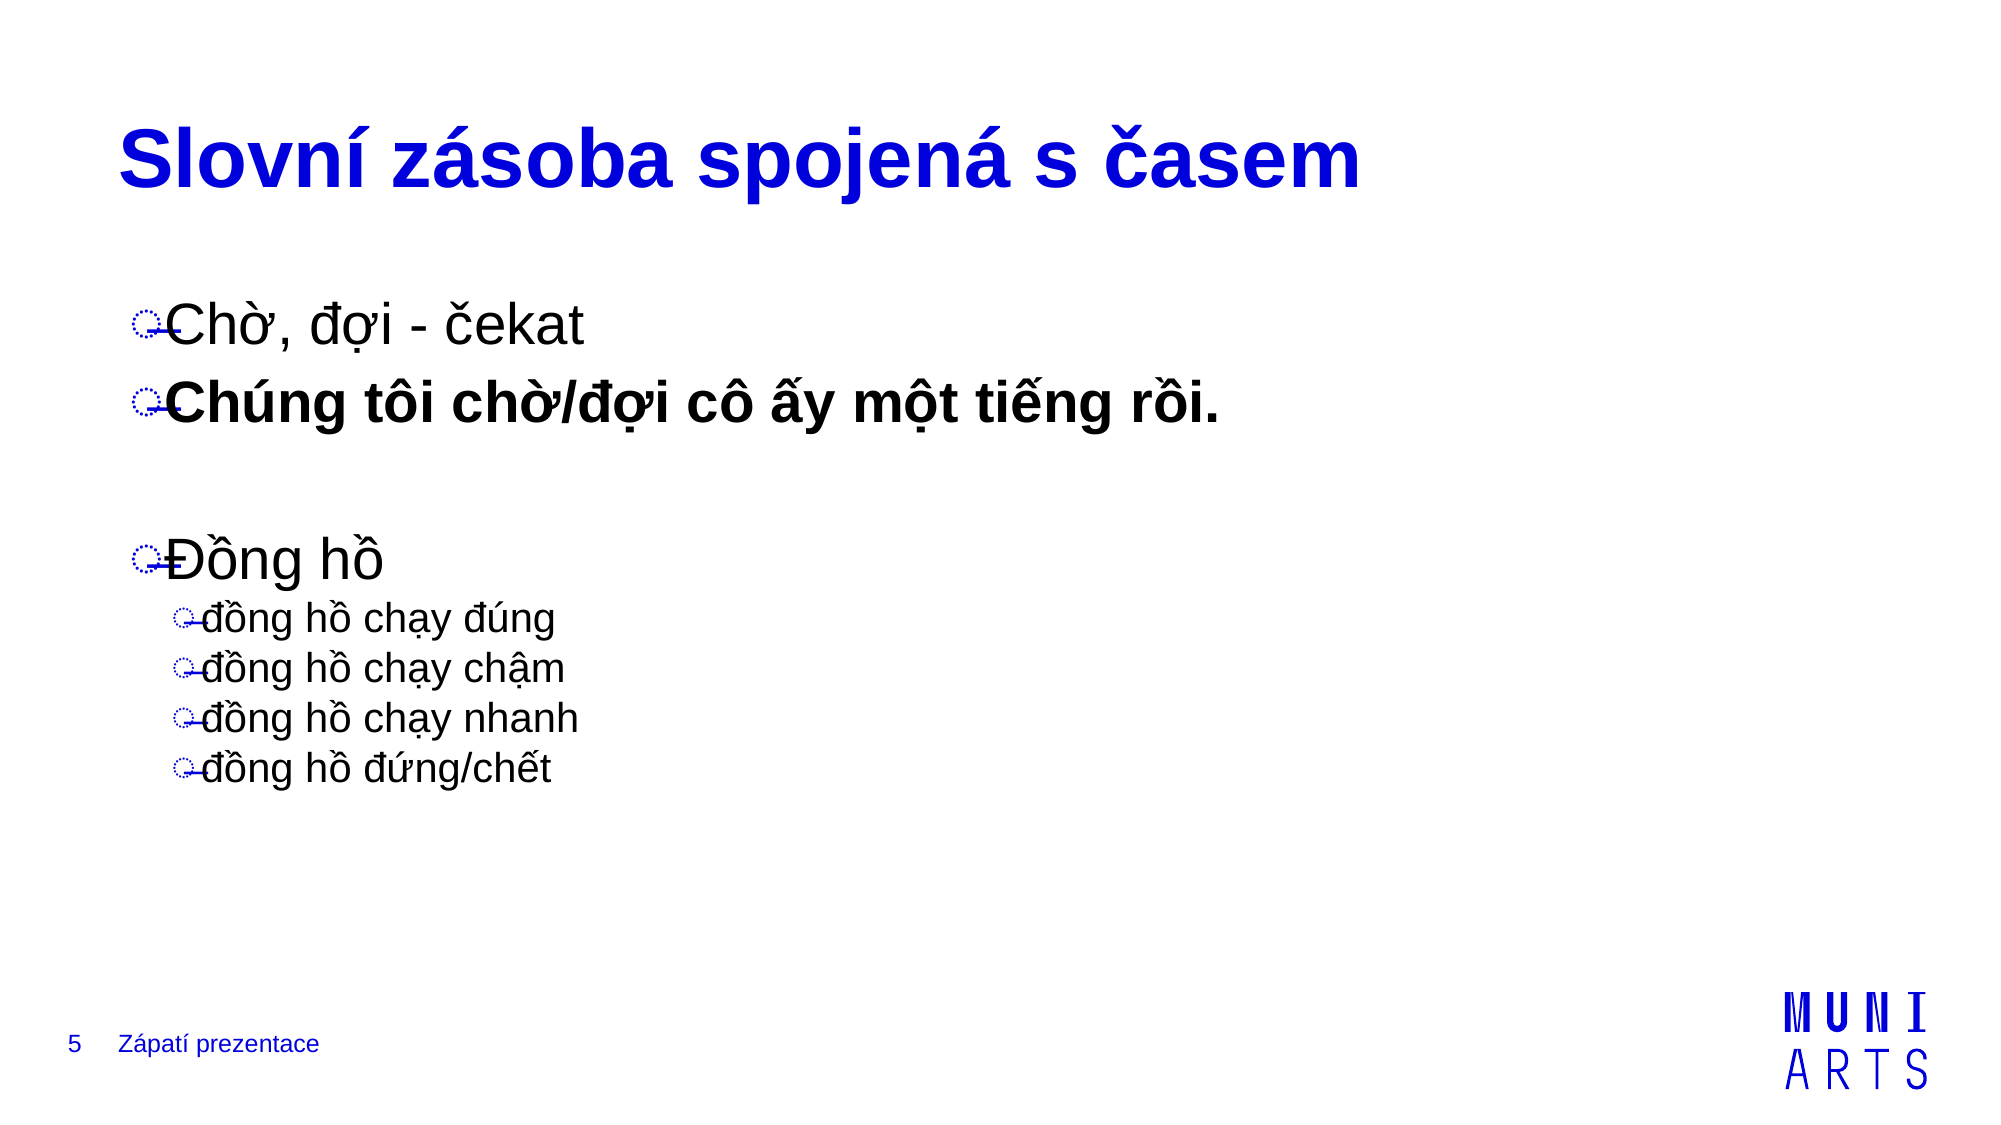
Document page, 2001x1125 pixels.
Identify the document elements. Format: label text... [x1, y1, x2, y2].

title Slovní zásoba spojená s časem [118, 118, 1883, 193]
slide_number 5 [67, 1021, 110, 1063]
footer Zápatí prezentace [118, 1021, 1418, 1063]
list Chờ, đợi - čekat Chúng tôi chờ/đợi cô ấy một tiếng rồi. Đồng hồ đồng hồ chạy đúng đồng hồ chạy chậm đồng hồ chạy nhanh đồng hồ đứng/chết [118, 277, 1883, 957]
